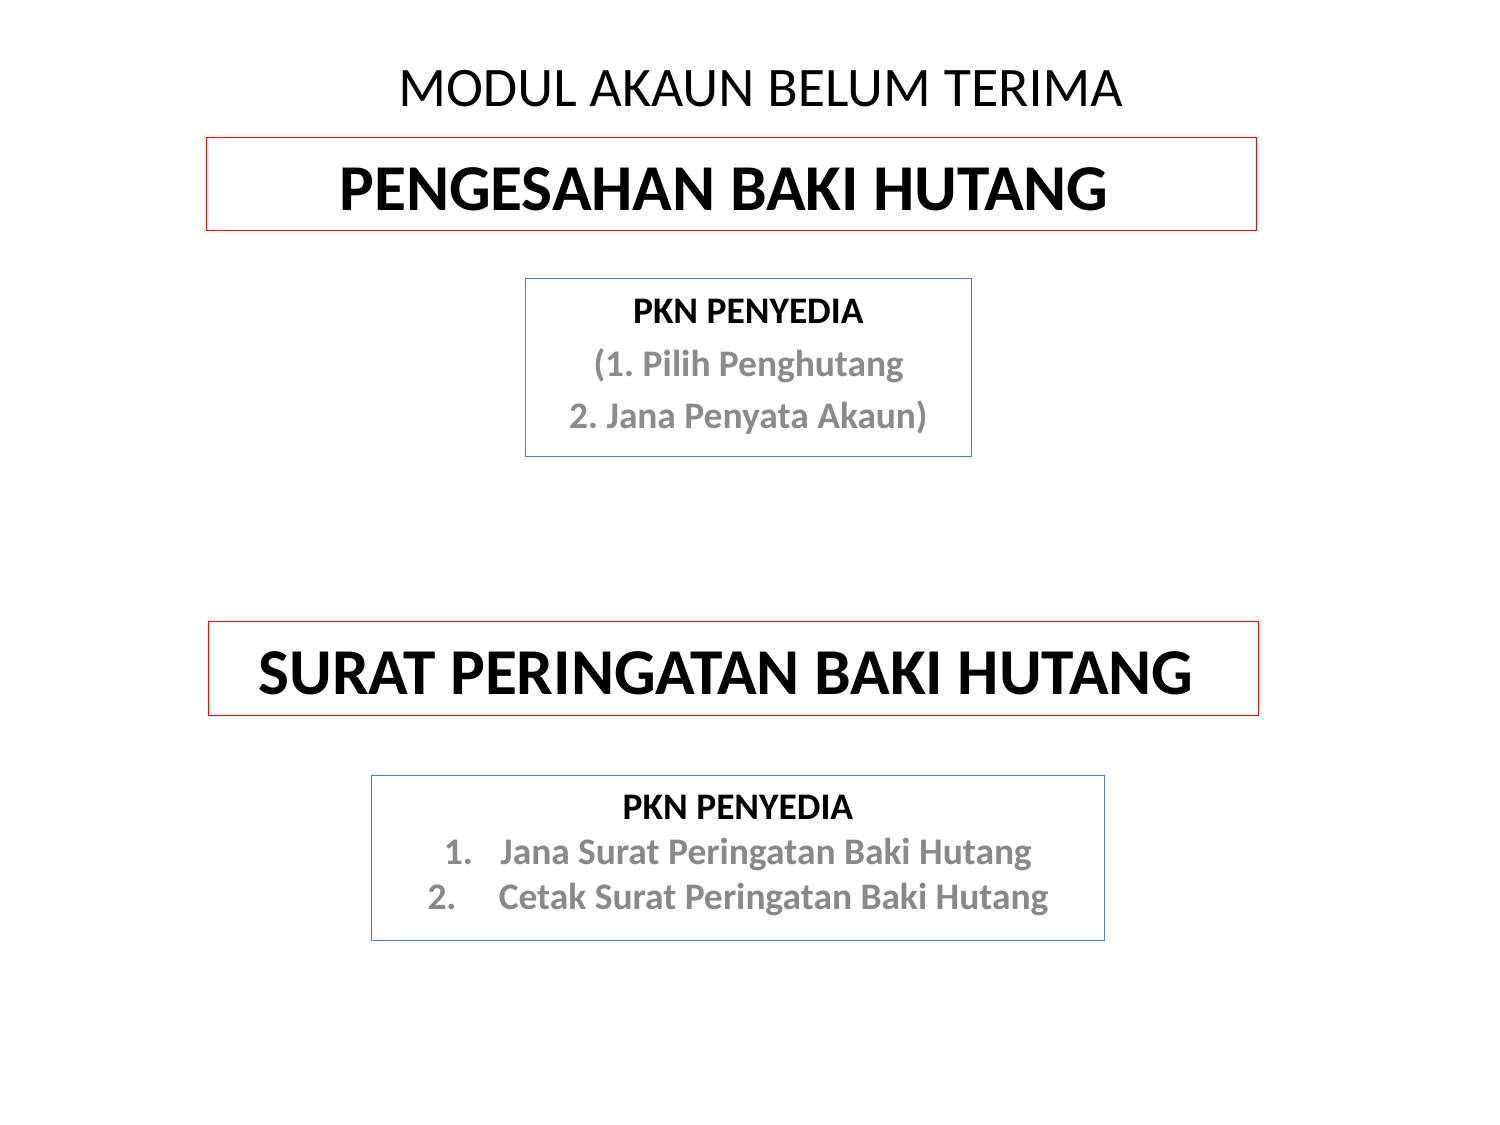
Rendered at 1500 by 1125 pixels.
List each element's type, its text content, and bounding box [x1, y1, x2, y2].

text_box PKN PENYEDIA (1. Pilih Penghutang 2. Jana Penyata Akaun) [525, 278, 972, 457]
text_box PENGESAHAN BAKI HUTANG [206, 137, 1257, 231]
text_box PKN PENYEDIA Jana Surat Peringatan Baki Hutang 2. Cetak Surat Peringatan Baki Hutang [371, 775, 1105, 941]
text_box SURAT PERINGATAN BAKI HUTANG [208, 621, 1259, 716]
text_box MODUL AKAUN BELUM TERIMA [123, 42, 1399, 125]
